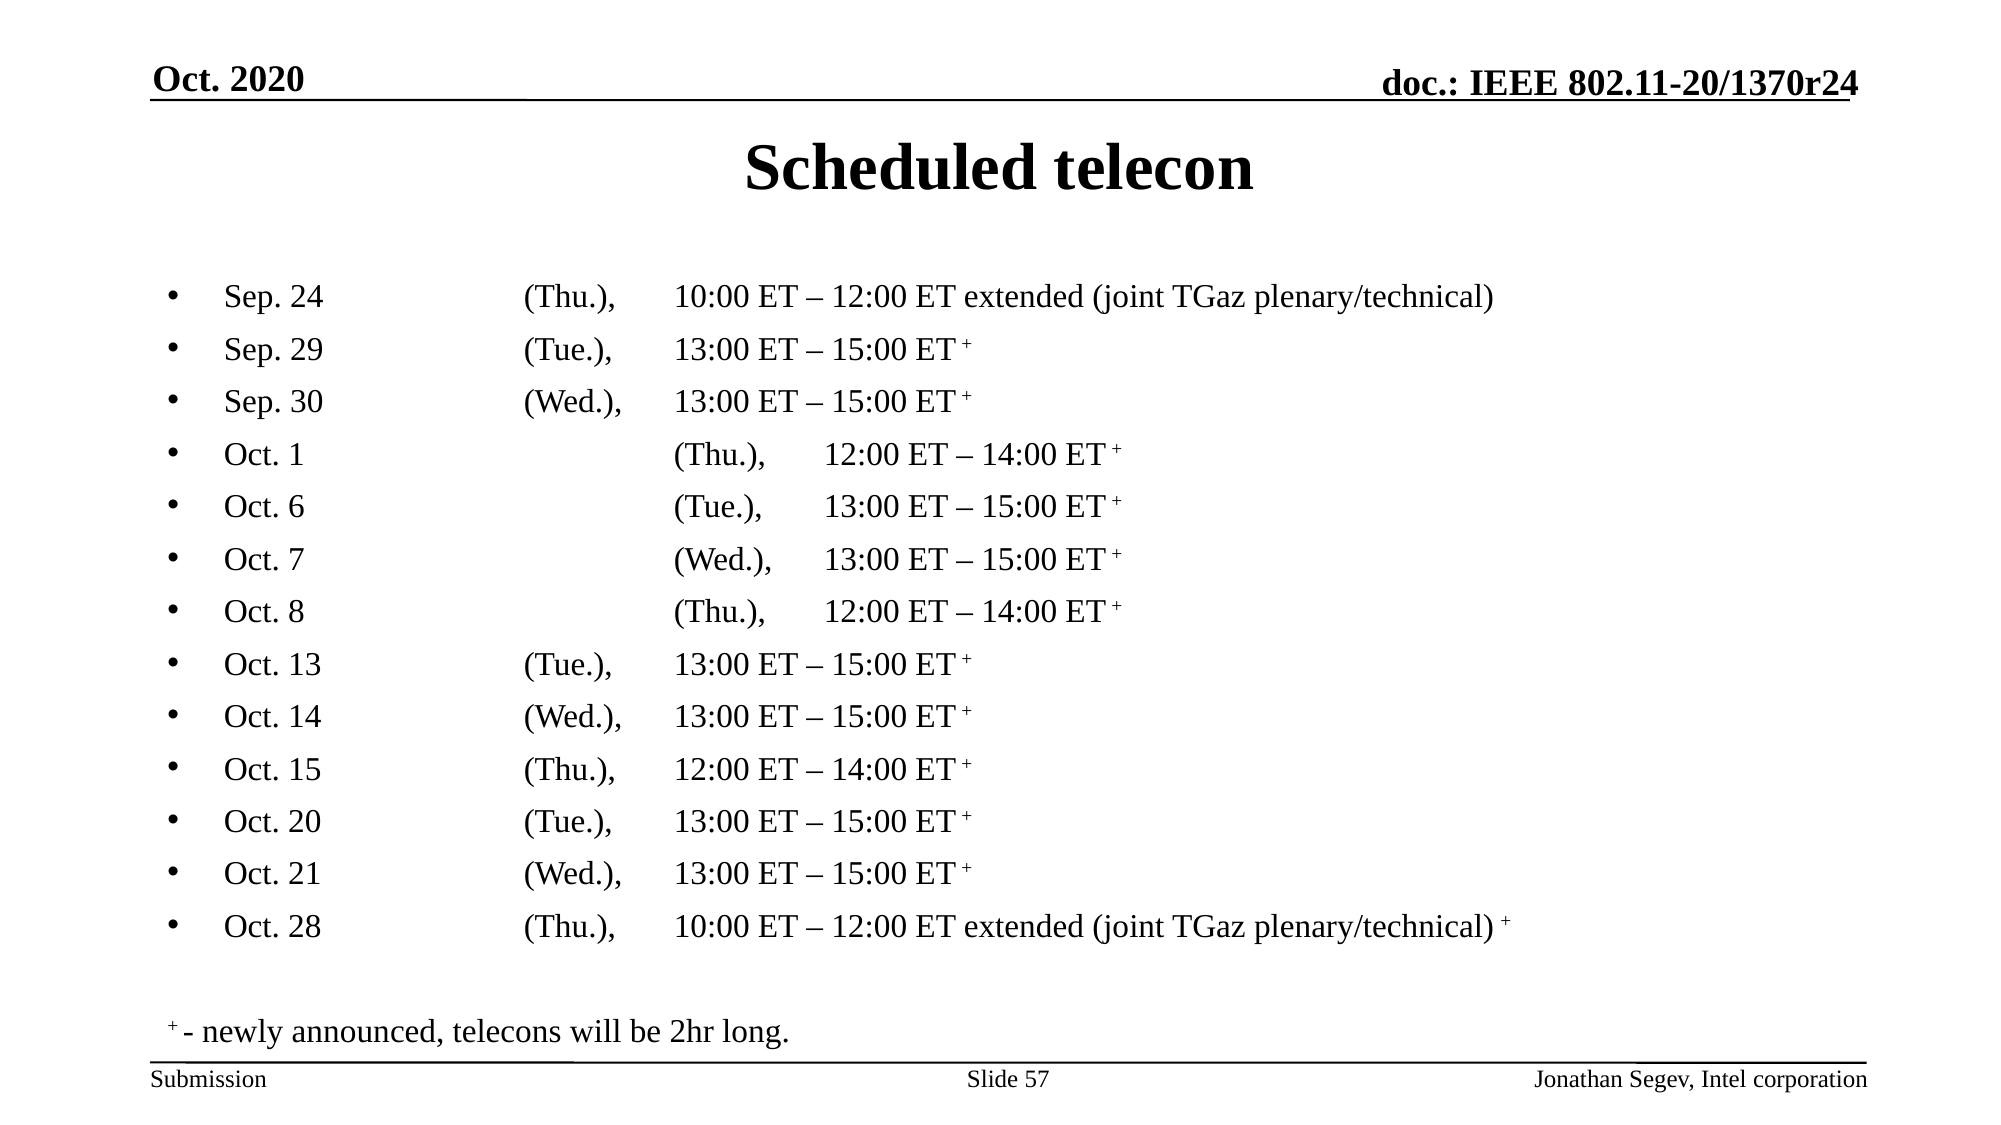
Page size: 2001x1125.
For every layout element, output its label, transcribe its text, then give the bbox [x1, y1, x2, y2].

footer Jonathan Segev, Intel corporation [1171, 1061, 1869, 1093]
title Scheduled telecon [149, 112, 1850, 215]
slide_number Slide 57 [950, 1061, 1067, 1123]
text_box Sep. 24 (Thu.), 10:00 ET – 12:00 ET extended (joint TGaz plenary/technical) Sep. 29 (Tue.), 13:00 ET – 15:00 ET + Sep. 30 (Wed.), 13:00 ET – 15:00 ET + Oct. 1 (Thu.), 12:00 ET – 14:00 ET + Oct. 6 (Tue.), 13:00 ET – 15:00 ET + Oct. 7 (Wed.), 13:00 ET – 15:00 ET + Oct. 8 (Thu.), 12:00 ET – 14:00 ET + Oct. 13 (Tue.), 13:00 ET – 15:00 ET + Oct. 14 (Wed.), 13:00 ET – 15:00 ET + Oct. 15 (Thu.), 12:00 ET – 14:00 ET + Oct. 20 (Tue.), 13:00 ET – 15:00 ET + Oct. 21 (Wed.), 13:00 ET – 15:00 ET + Oct. 28 (Thu.), 10:00 ET – 12:00 ET extended (joint TGaz plenary/technical) + + - newly announced, telecons will be 2hr long. [152, 267, 1960, 1010]
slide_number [152, 54, 563, 100]
